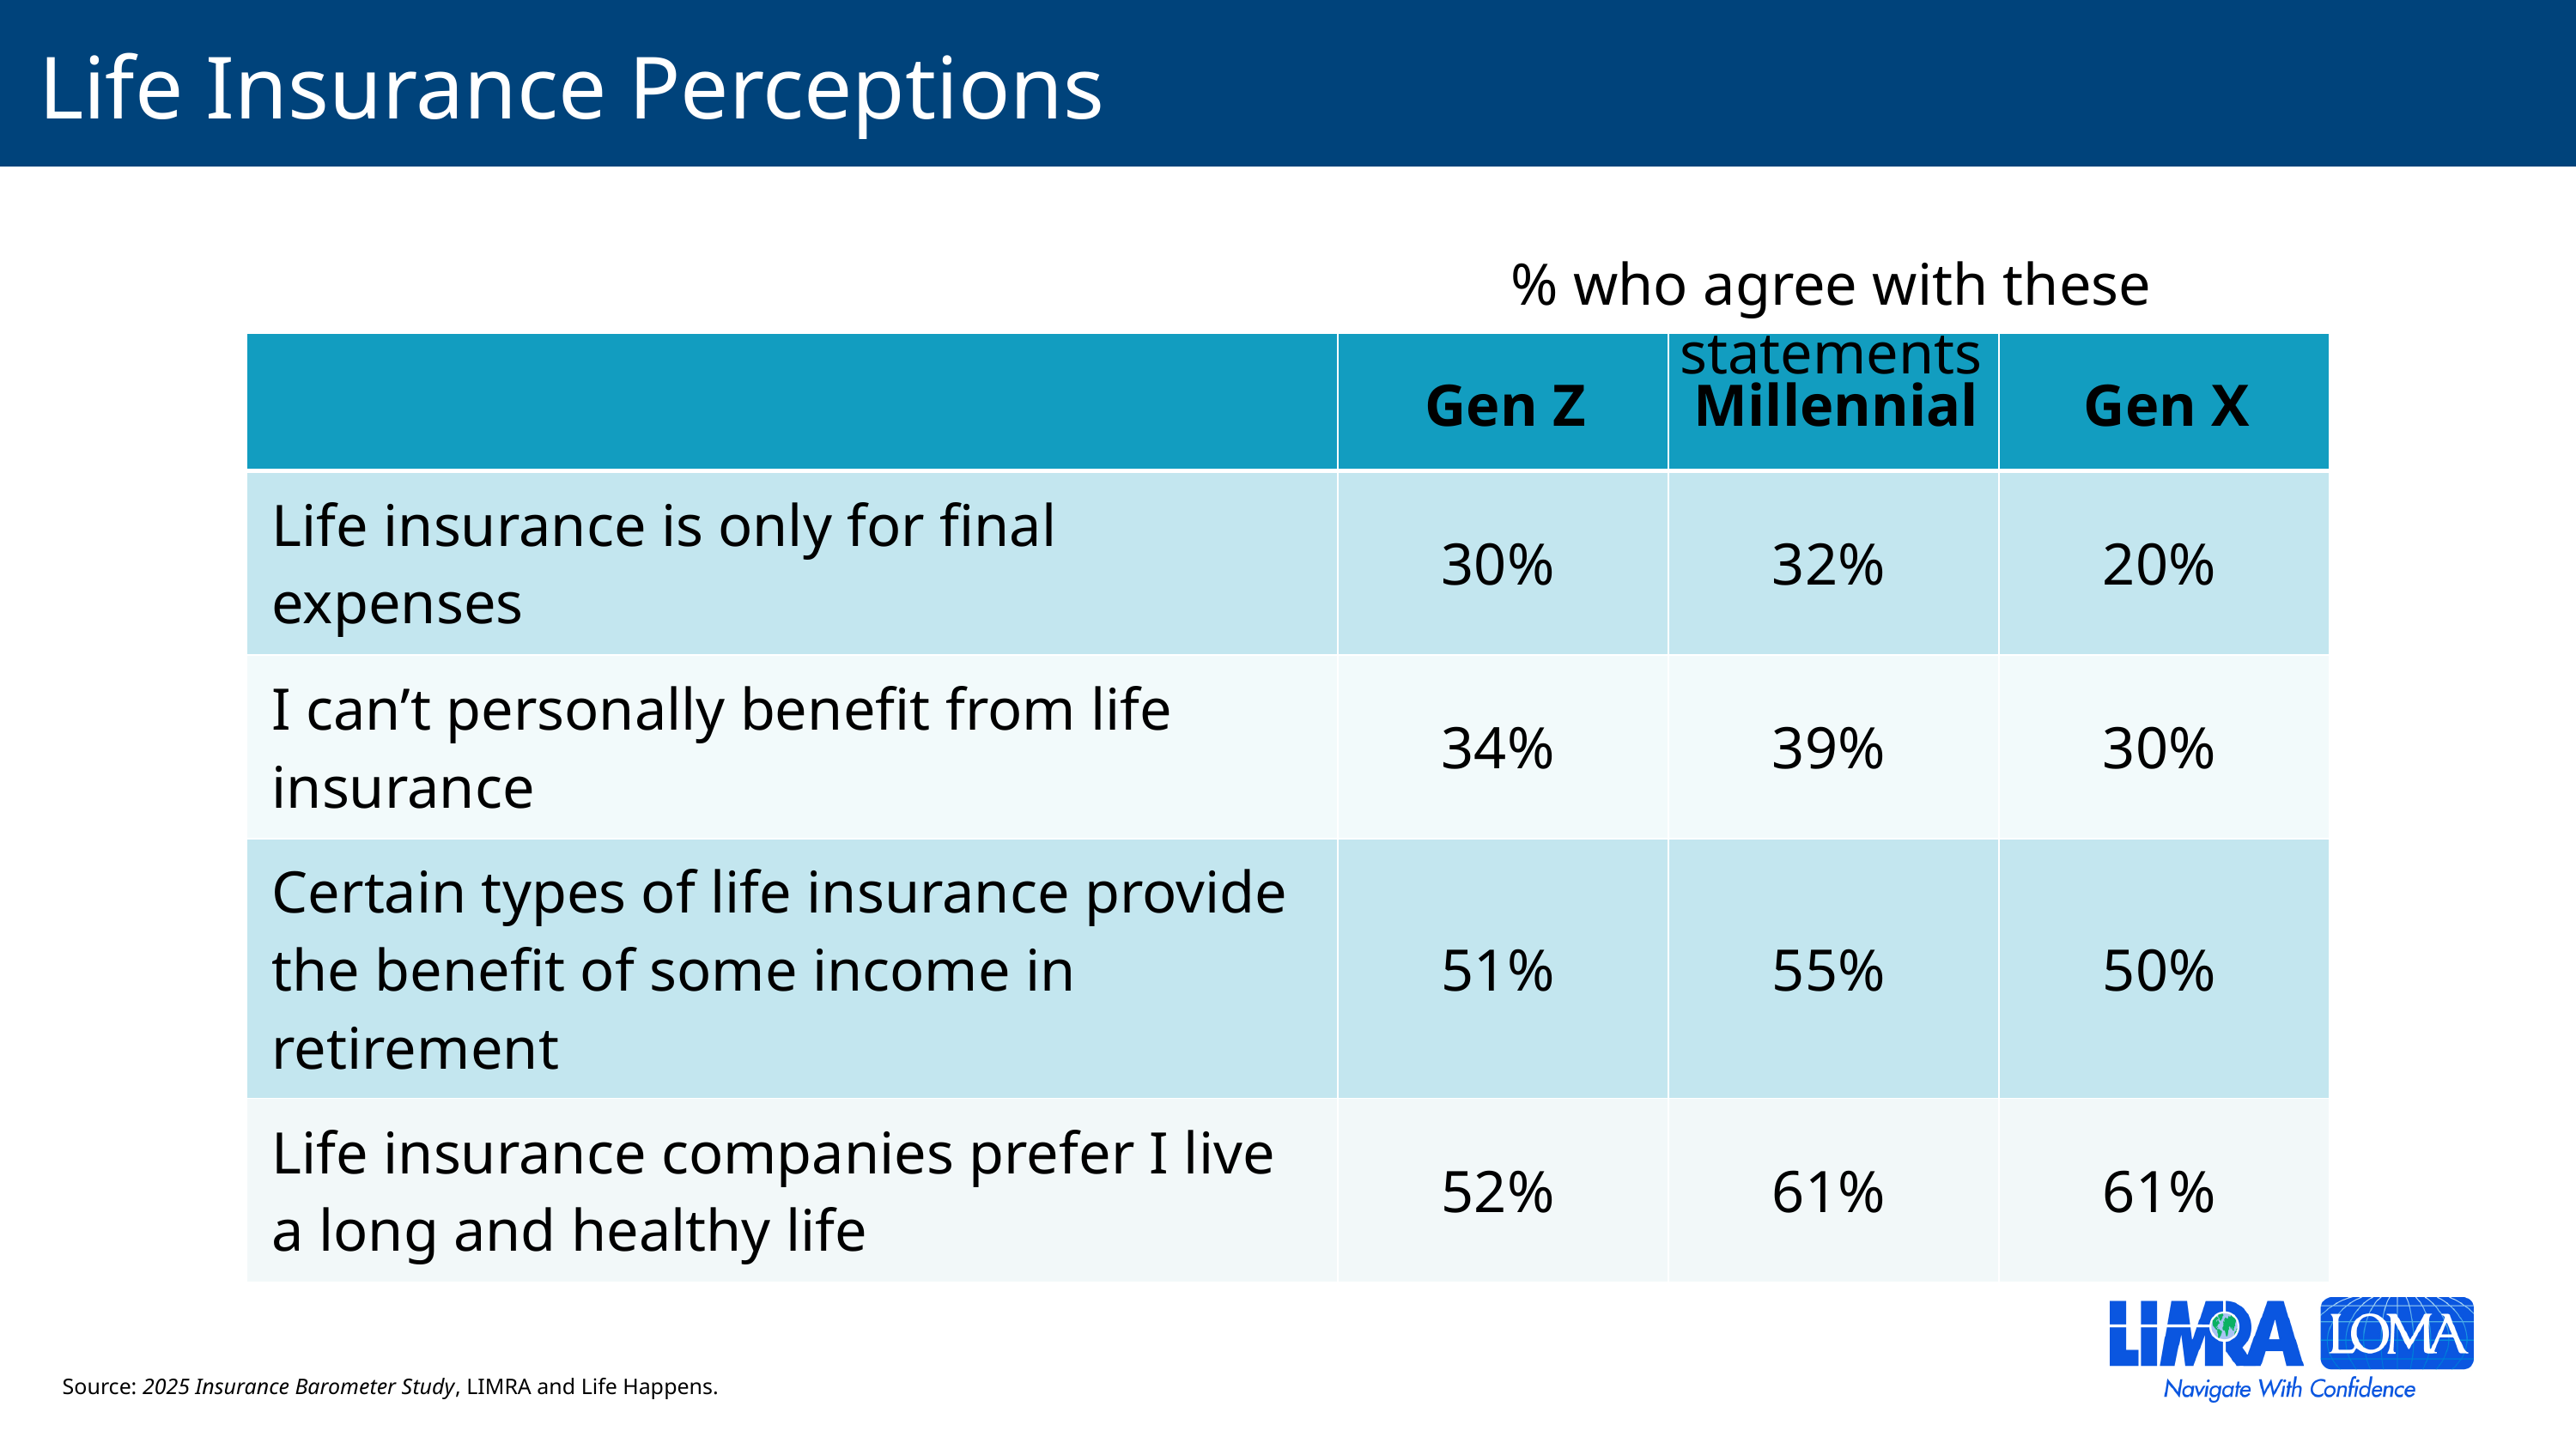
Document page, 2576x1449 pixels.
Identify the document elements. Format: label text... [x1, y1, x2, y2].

table_cell 55% [1669, 840, 1998, 1098]
table_cell 52% [1339, 1099, 1668, 1282]
table_header Gen Z [1339, 334, 1668, 469]
table_cell 39% [1669, 656, 1998, 838]
table_cell I can’t personally benefit from life insurance [247, 656, 1337, 838]
table_cell 20% [2000, 473, 2329, 654]
table_cell 32% [1669, 473, 1998, 654]
table_cell 50% [2000, 840, 2329, 1098]
table_cell 61% [2000, 1099, 2329, 1282]
table_cell 61% [1669, 1099, 1998, 1282]
table_cell Life insurance companies prefer I live a long and healthy life [247, 1099, 1337, 1282]
table_cell Certain types of life insurance provide the benefit of some income in retirement [247, 840, 1337, 1098]
text_box % who agree with these statements [1346, 241, 2317, 392]
table_cell Life insurance is only for final expenses [247, 473, 1337, 654]
picture [2110, 1297, 2474, 1403]
title Life Insurance Perceptions [0, 0, 2576, 179]
table_cell 51% [1339, 840, 1668, 1098]
table_header [247, 334, 1337, 469]
table_header Millennial [1669, 392, 1998, 469]
text_box Source: 2025 Insurance Barometer Study, LIMRA and Life Happens. [49, 1367, 1810, 1405]
table_cell 30% [1339, 473, 1668, 654]
table_cell 34% [1339, 656, 1668, 838]
table_header Gen X [2000, 334, 2329, 469]
table_cell 30% [2000, 656, 2329, 838]
